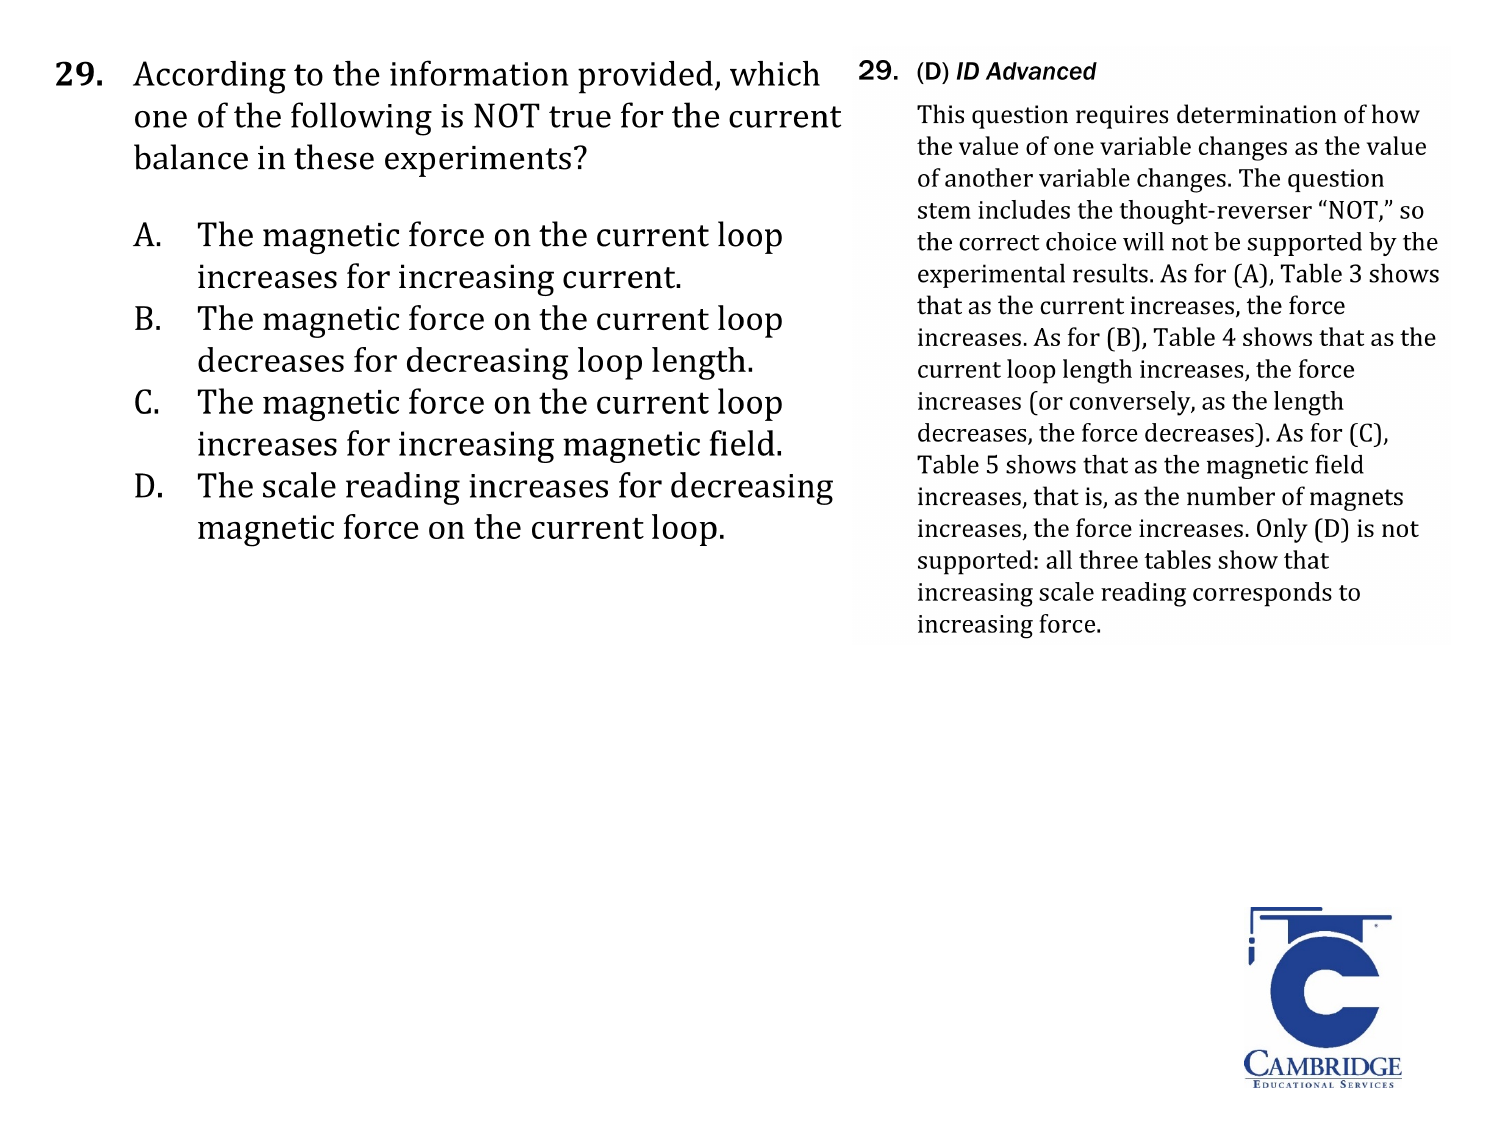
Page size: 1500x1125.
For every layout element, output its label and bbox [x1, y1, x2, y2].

text_box [51, 45, 1451, 645]
picture [1244, 907, 1403, 1088]
